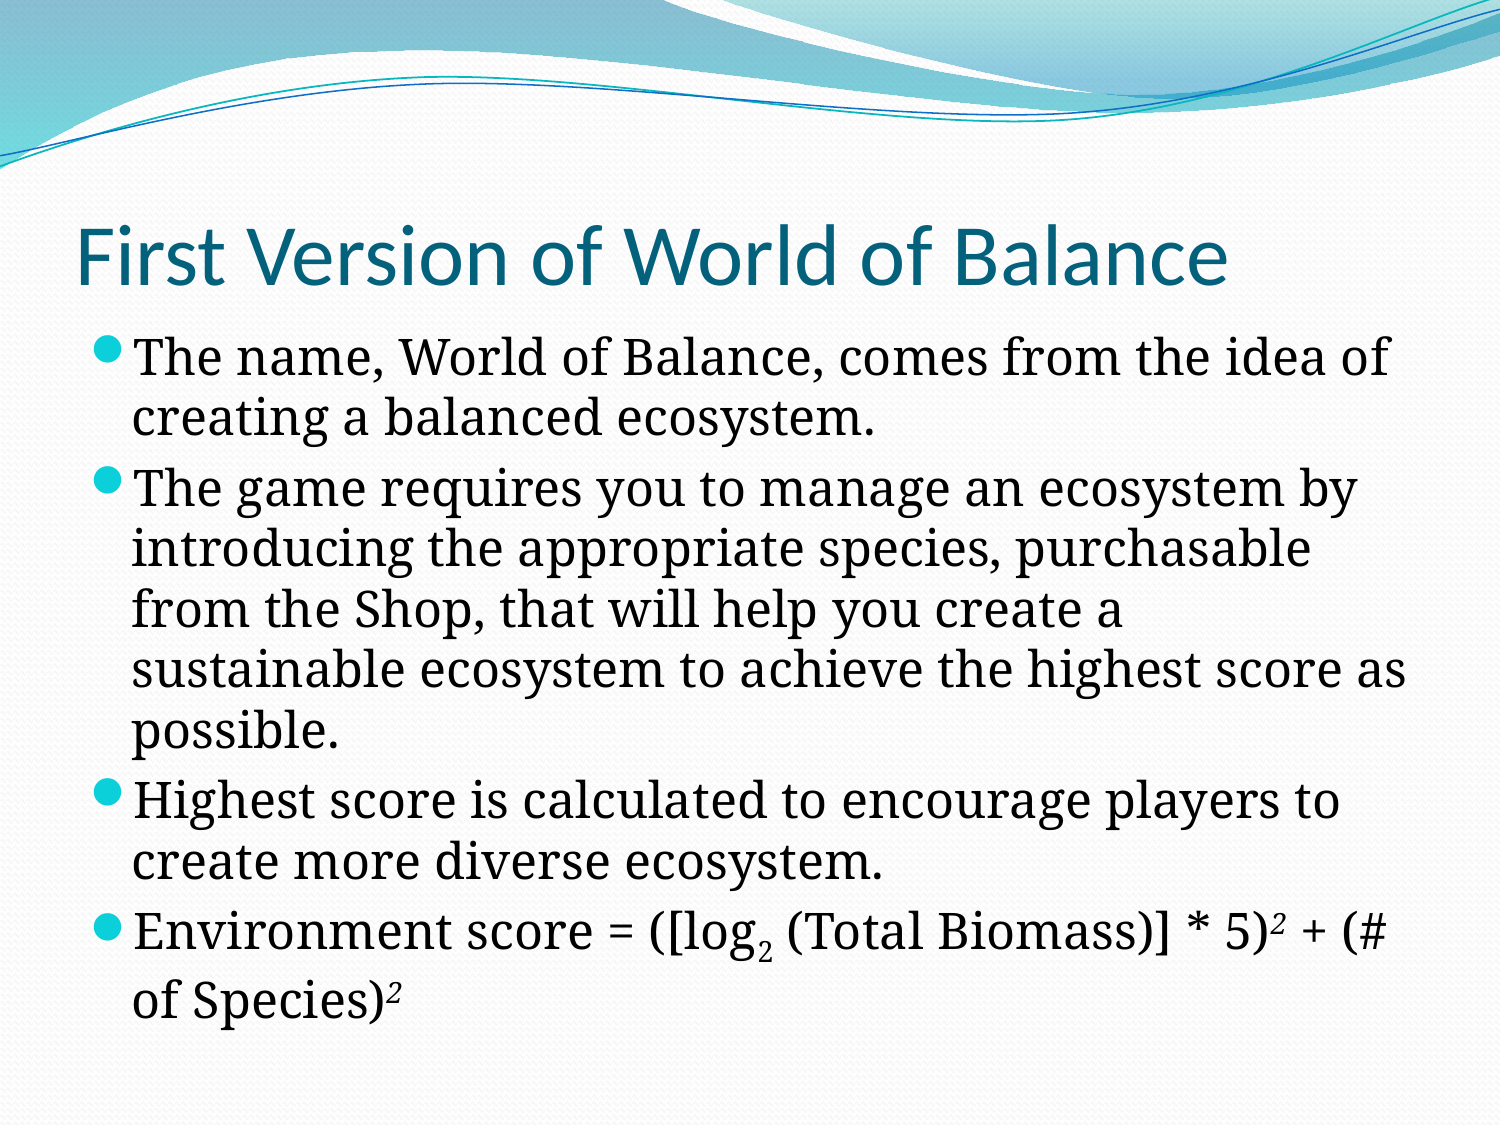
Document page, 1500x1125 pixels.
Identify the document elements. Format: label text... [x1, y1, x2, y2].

list The name, World of Balance, comes from the idea of creating a balanced ecosystem. The game requires you to manage an ecosystem by introducing the appropriate species, purchasable from the Shop, that will help you create a sustainable ecosystem to achieve the highest score as possible. Highest score is calculated to encourage players to create more diverse ecosystem. Environment score = ([log2 (Total Biomass)] * 5)2 + (# of Species)2 [75, 317, 1425, 1038]
title First Version of World of Balance [75, 115, 1425, 303]
